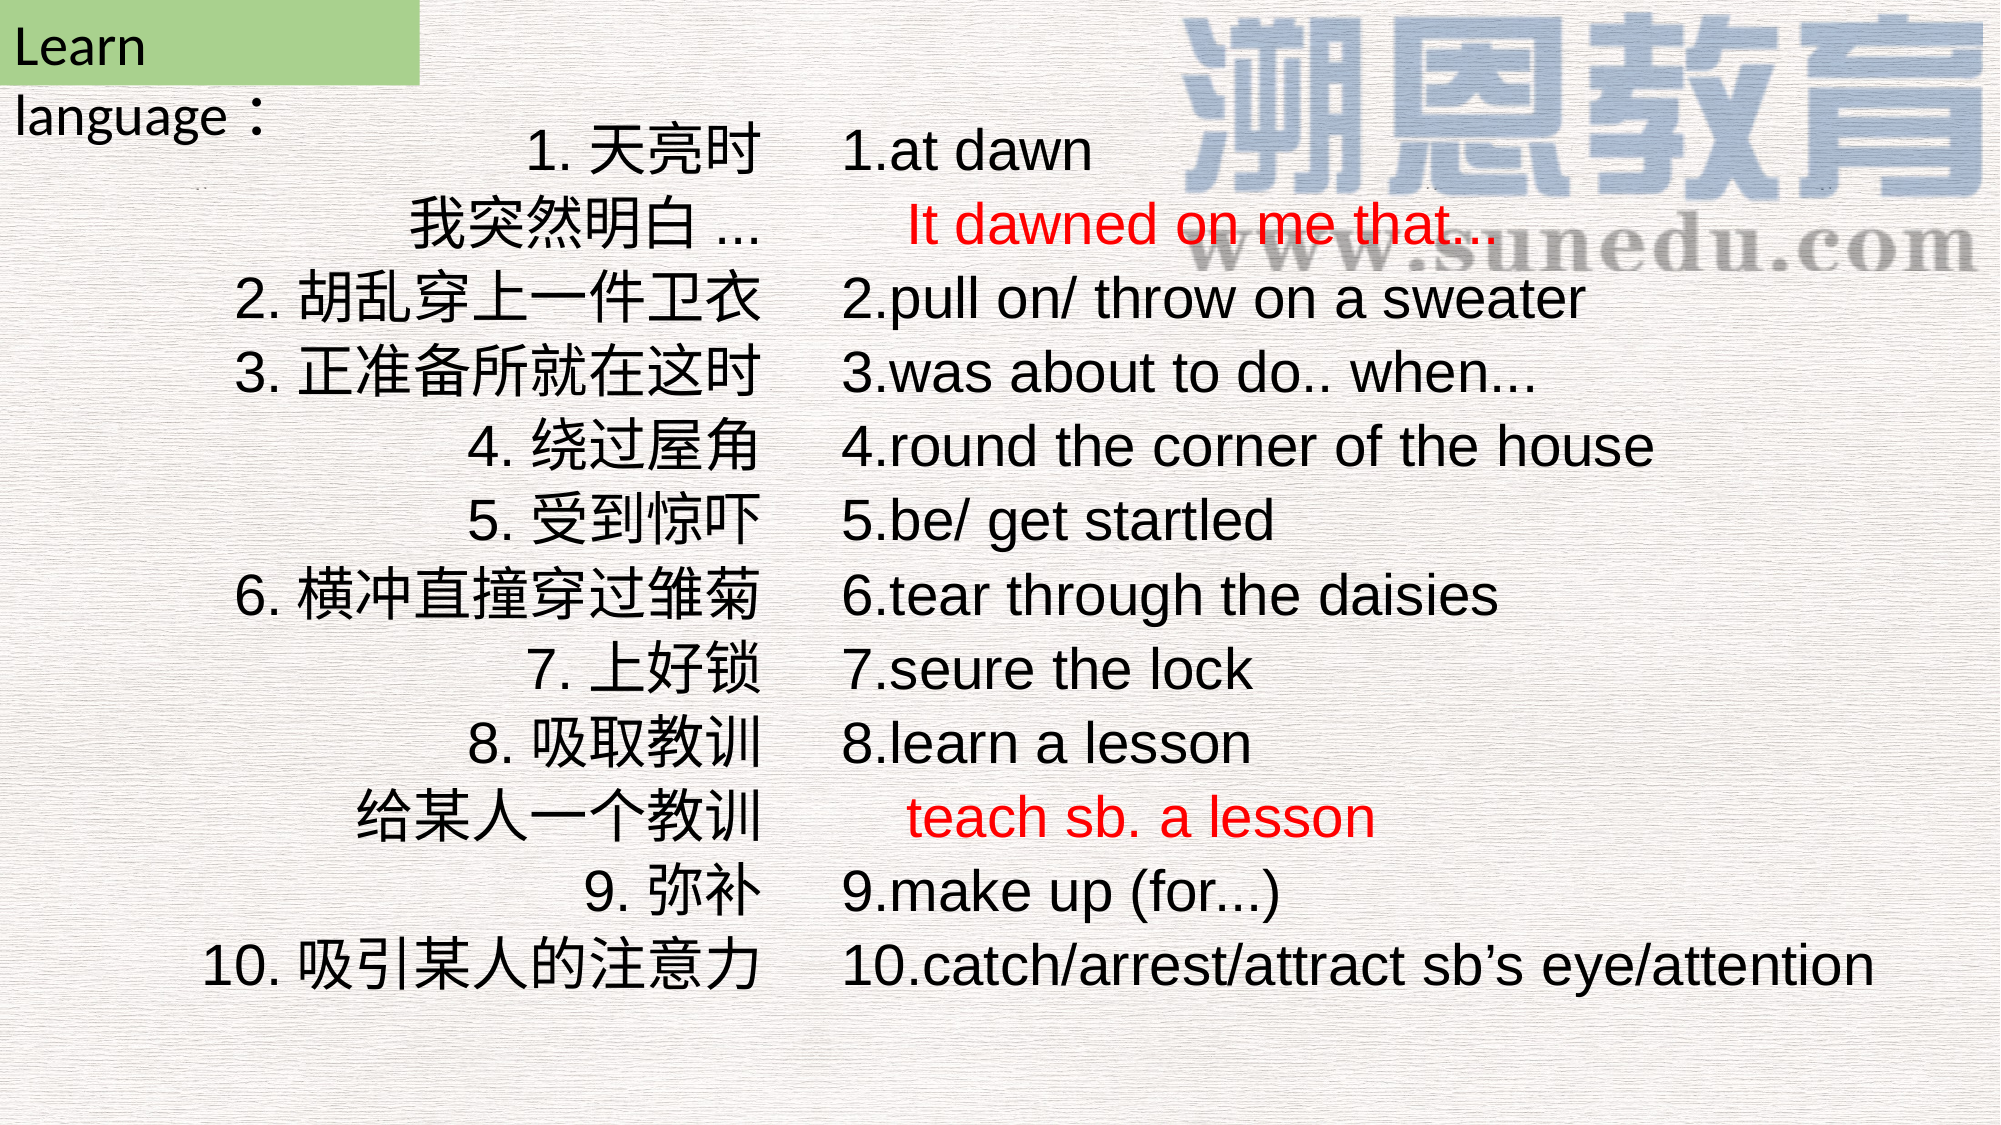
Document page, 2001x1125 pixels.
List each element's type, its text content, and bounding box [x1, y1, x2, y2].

picture [0, 0, 2001, 1125]
text_box 1.at dawn It dawned on me that... 2.pull on/ throw on a sweater 3.was about to do.. when... 4.round the corner of the house 5.be/ get startled 6.tear through the daisies 7.seure the lock 8.learn a lesson teach sb. a lesson 9.make up (for...) 10.catch/arrest/attract sb’s eye/attention [826, 100, 1980, 1005]
text_box Learn language： [0, 0, 436, 155]
text_box 1.天亮时 我突然明白... 2.胡乱穿上一件卫衣 3.正准备所就在这时 4.绕过屋角 5.受到惊吓 6.横冲直撞穿过雏菊 7.上好锁 8.吸取教训 给某人一个教训 9.弥补 10.吸引某人的注意力 [116, 100, 778, 1005]
